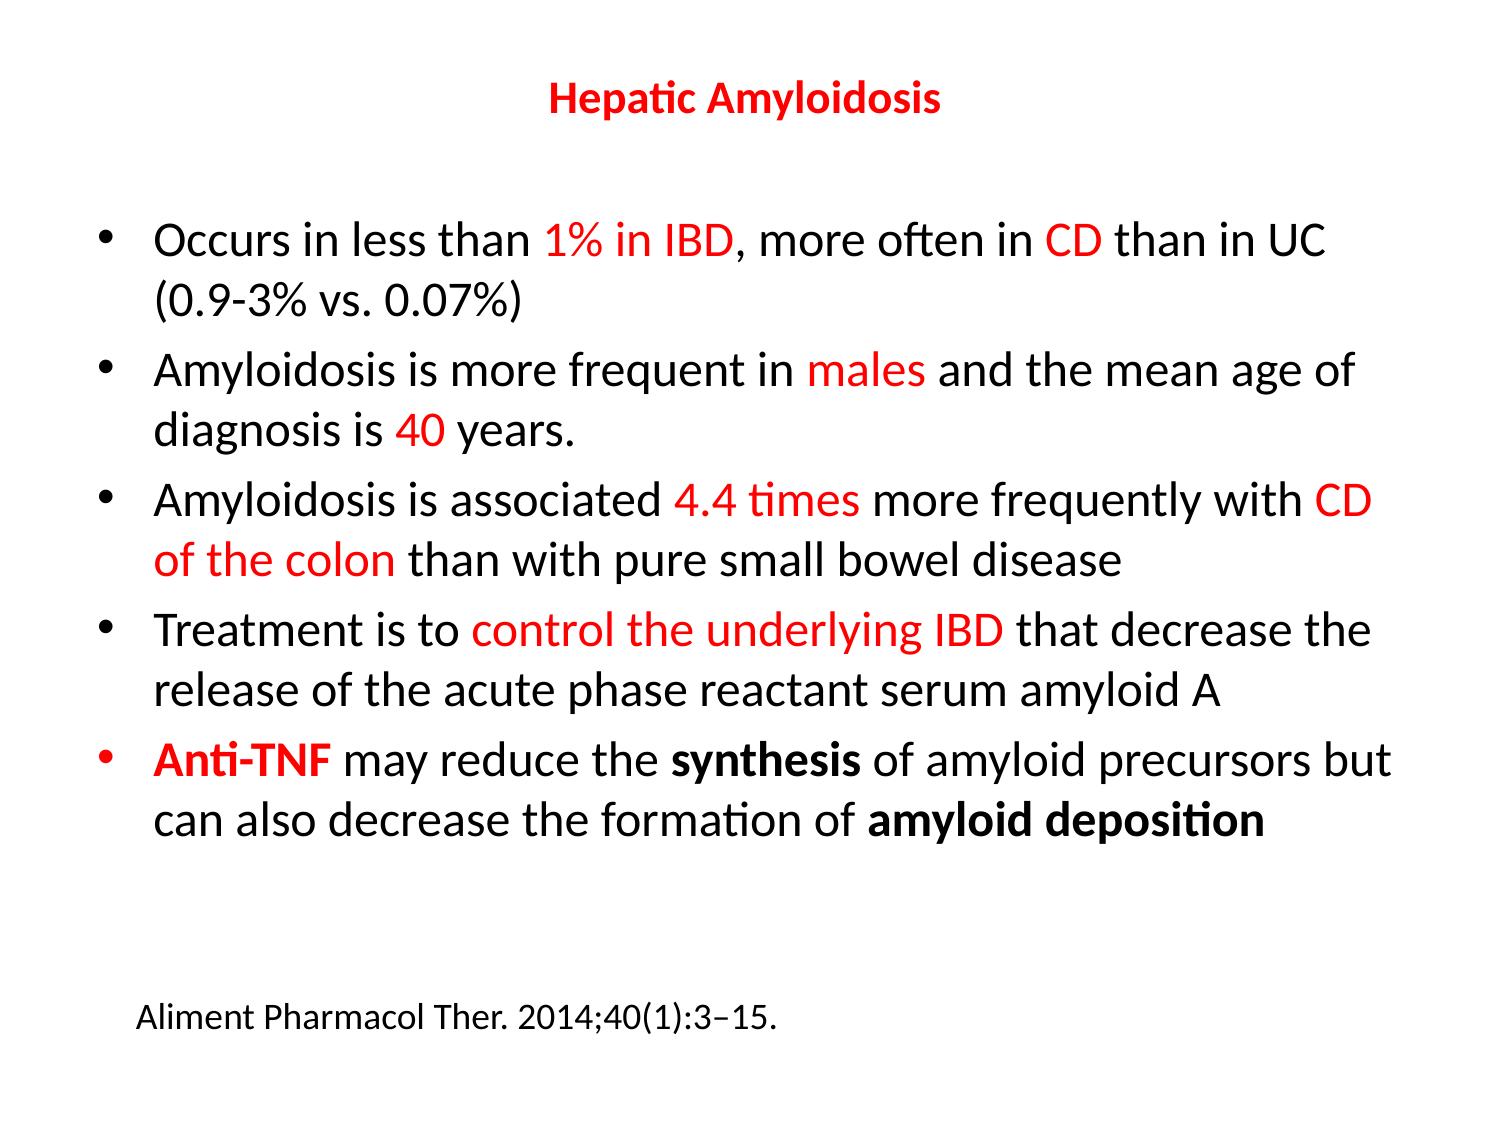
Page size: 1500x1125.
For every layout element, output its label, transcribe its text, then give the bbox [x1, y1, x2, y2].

title Hepatic Amyloidosis [70, 58, 1421, 188]
list Occurs in less than 1% in IBD, more often in CD than in UC (0.9-3% vs. 0.07%) Amyloidosis is more frequent in males and the mean age of diagnosis is 40 years. Amyloidosis is associated 4.4 times more frequently with CD of the colon than with pure small bowel disease Treatment is to control the underlying IBD that decrease the release of the acute phase reactant serum amyloid A Anti-TNF may reduce the synthesis of amyloid precursors but can also decrease the formation of amyloid deposition [82, 199, 1432, 938]
text_box Aliment Pharmacol Ther. 2014;40(1):3–15. [121, 984, 794, 1045]
